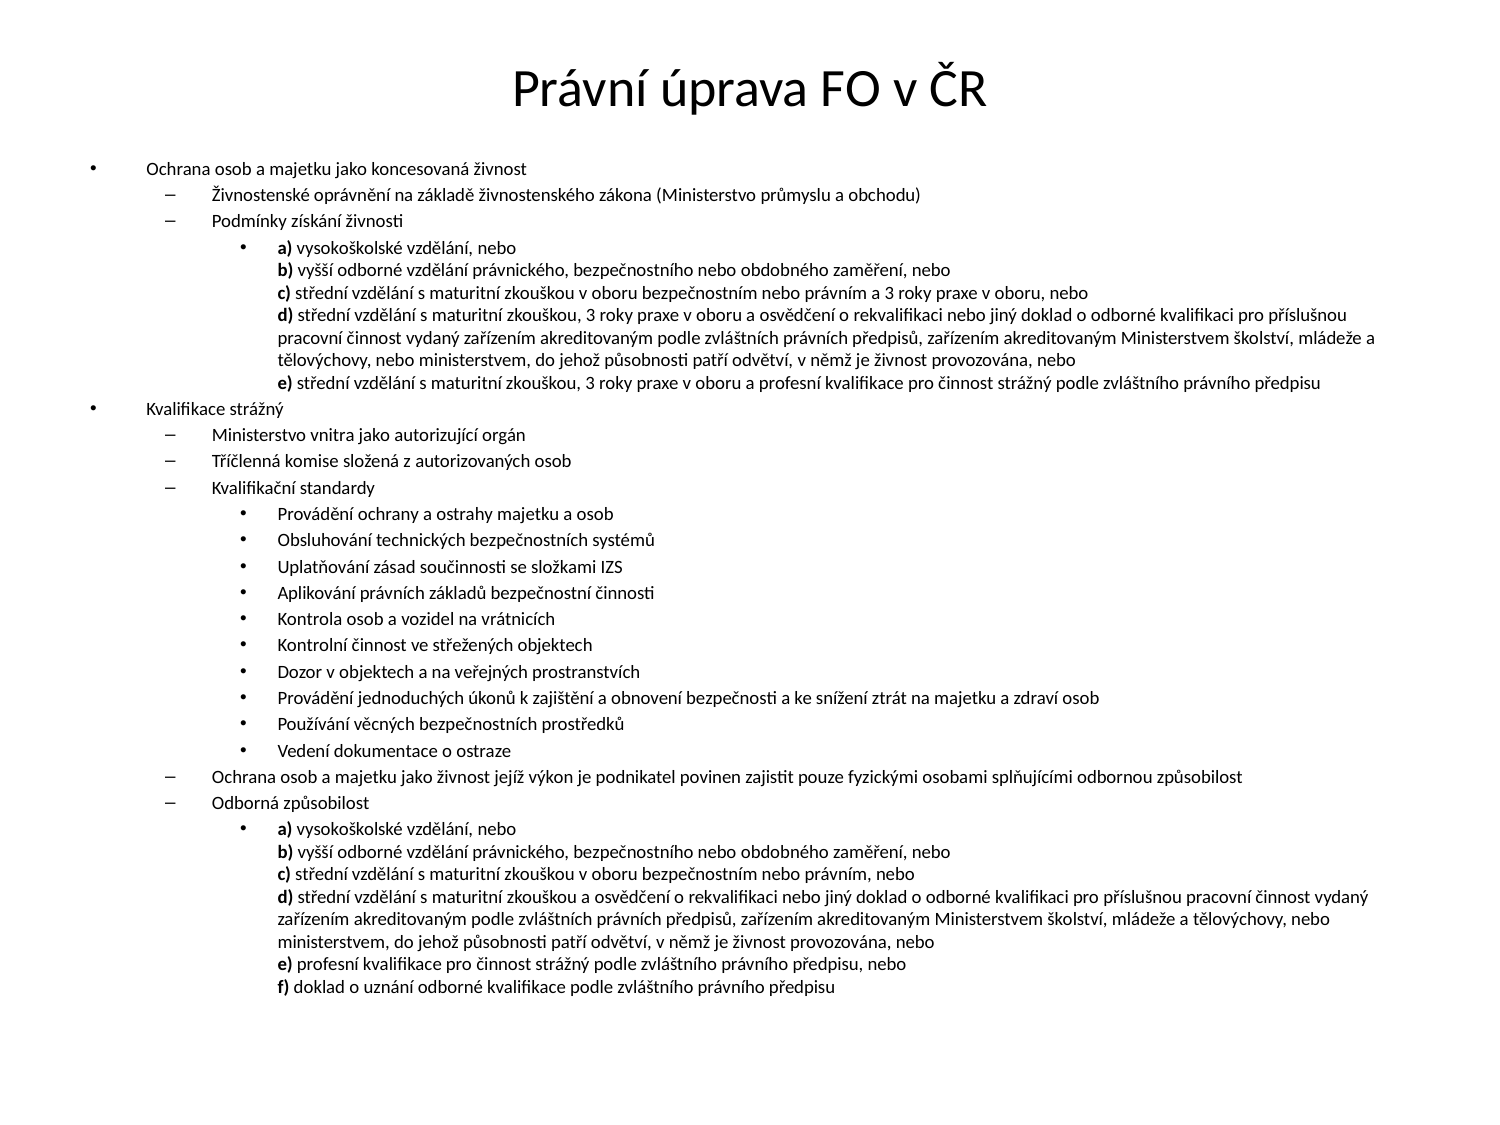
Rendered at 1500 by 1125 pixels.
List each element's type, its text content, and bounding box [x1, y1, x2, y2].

list Ochrana osob a majetku jako koncesovaná živnost Živnostenské oprávnění na základě živnostenského zákona (Ministerstvo průmyslu a obchodu) Podmínky získání živnosti a) vysokoškolské vzdělání, nebo b) vyšší odborné vzdělání právnického, bezpečnostního nebo obdobného zaměření, nebo c) střední vzdělání s maturitní zkouškou v oboru bezpečnostním nebo právním a 3 roky praxe v oboru, nebo d) střední vzdělání s maturitní zkouškou, 3 roky praxe v oboru a osvědčení o rekvalifikaci nebo jiný doklad o odborné kvalifikaci pro příslušnou pracovní činnost vydaný zařízením akreditovaným podle zvláštních právních předpisů, zařízením akreditovaným Ministerstvem školství, mládeže a tělovýchovy, nebo ministerstvem, do jehož působnosti patří odvětví, v němž je živnost provozována, nebo e) střední vzdělání s maturitní zkouškou, 3 roky praxe v oboru a profesní kvalifikace pro činnost strážný podle zvláštního právního předpisu Kvalifikace strážný Ministerstvo vnitra jako autorizující orgán Tříčlenná komise složená z autorizovaných osob Kvalifikační standardy Provádění ochrany a ostrahy majetku a osob Obsluhování technických bezpečnostních systémů Uplatňování zásad součinnosti se složkami IZS Aplikování právních základů bezpečnostní činnosti Kontrola osob a vozidel na vrátnicích Kontrolní činnost ve střežených objektech Dozor v objektech a na veřejných prostranstvích Provádění jednoduchých úkonů k zajištění a obnovení bezpečnosti a ke snížení ztrát na majetku a zdraví osob Používání věcných bezpečnostních prostředků Vedení dokumentace o ostraze Ochrana osob a majetku jako živnost jejíž výkon je podnikatel povinen zajistit pouze fyzickými osobami splňujícími odbornou způsobilost Odborná způsobilost a) vysokoškolské vzdělání, nebo b) vyšší odborné vzdělání právnického, bezpečnostního nebo obdobného zaměření, nebo c) střední vzdělání s maturitní zkouškou v oboru bezpečnostním nebo právním, nebo d) střední vzdělání s maturitní zkouškou a osvědčení o rekvalifikaci nebo jiný doklad o odborné kvalifikaci pro příslušnou pracovní činnost vydaný zařízením akreditovaným podle zvláštních právních předpisů, zařízením akreditovaným Ministerstvem školství, mládeže a tělovýchovy, nebo ministerstvem, do jehož působnosti patří odvětví, v němž je živnost provozována, nebo e) profesní kvalifikace pro činnost strážný podle zvláštního právního předpisu, nebo f) doklad o uznání odborné kvalifikace podle zvláštního právního předpisu [75, 149, 1425, 1047]
title Právní úprava FO v ČR [75, 45, 1425, 126]
